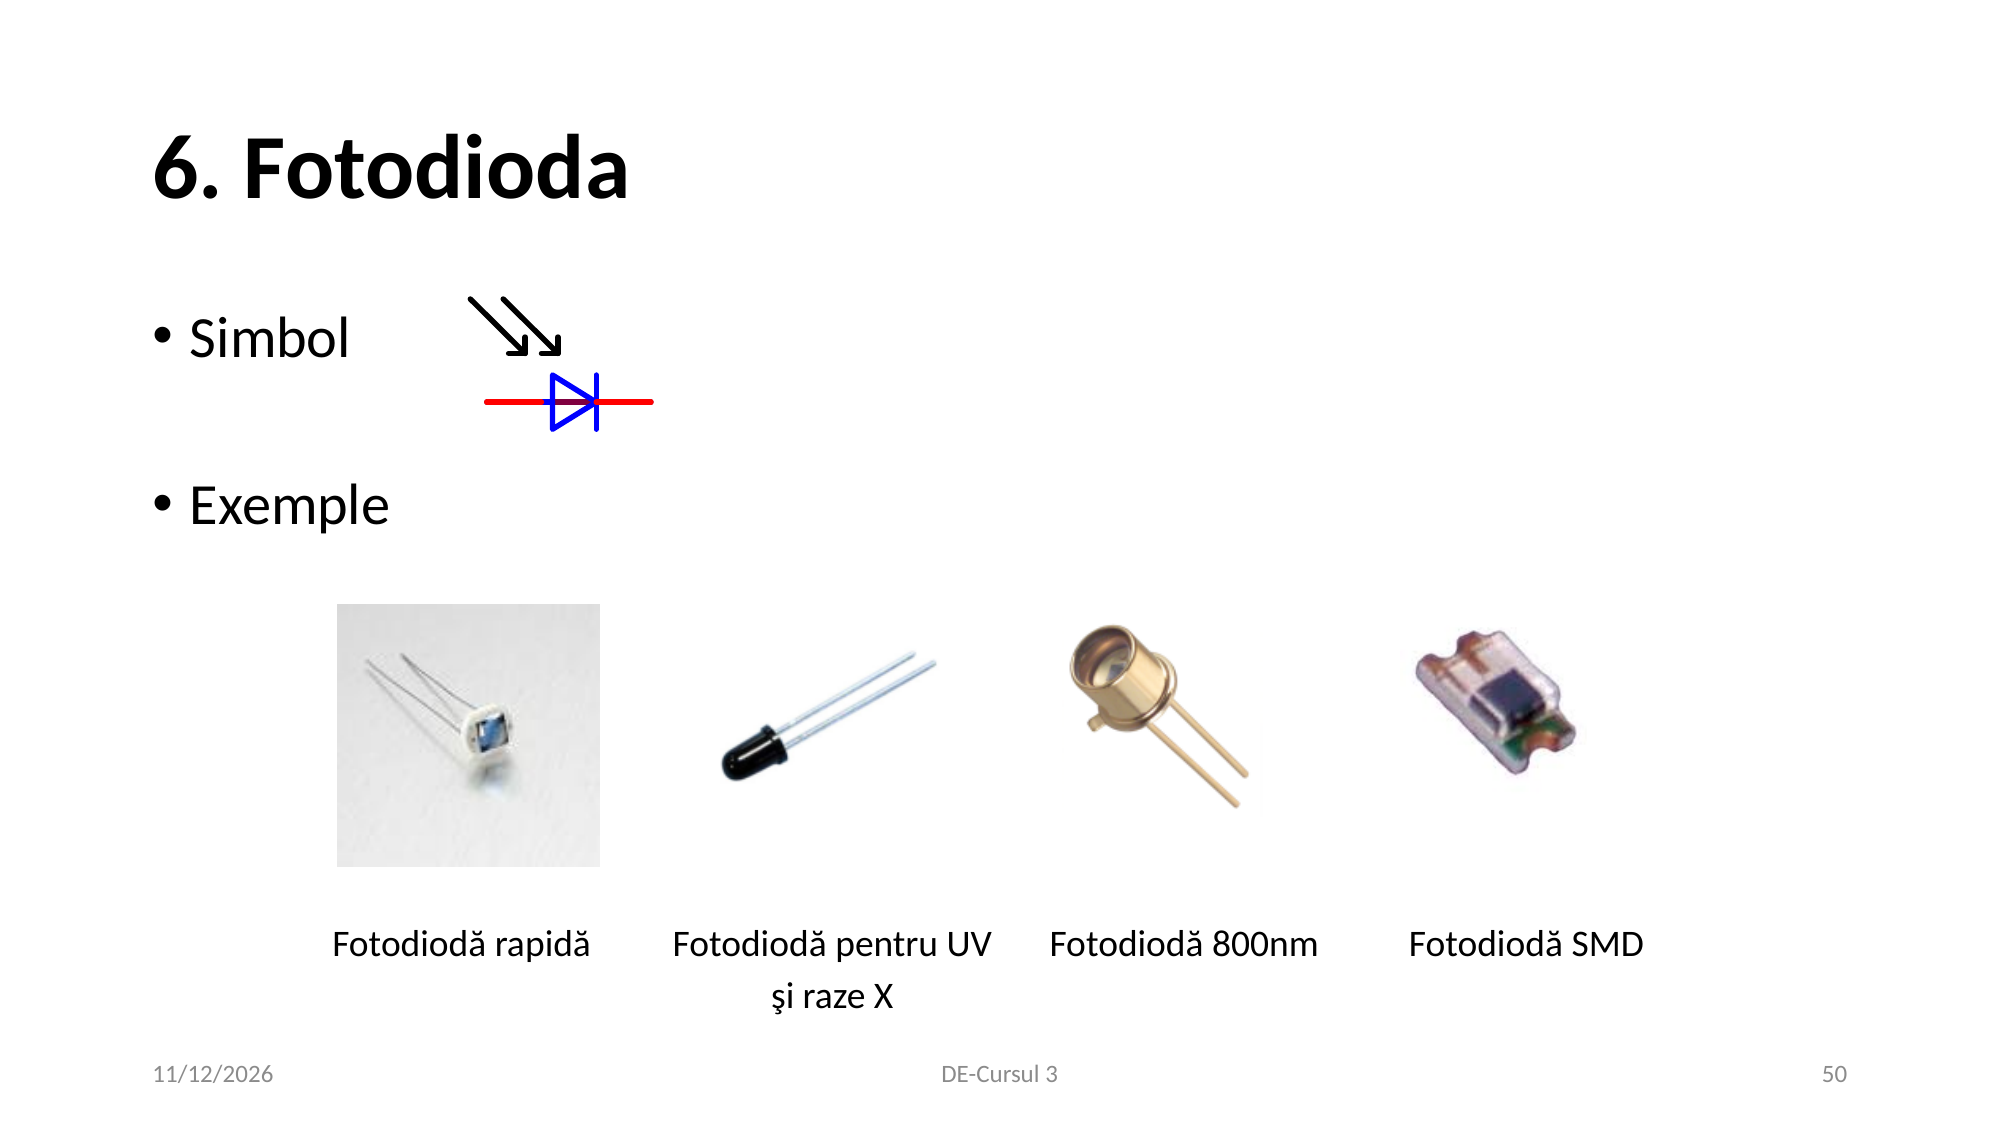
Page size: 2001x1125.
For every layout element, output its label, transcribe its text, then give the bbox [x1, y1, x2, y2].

picture [437, 277, 700, 462]
list Simbol Exemple [137, 299, 1863, 1014]
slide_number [137, 1042, 588, 1103]
picture [1062, 616, 1263, 817]
text_box Fotodiodă rapidă [317, 905, 607, 972]
slide_number 50 [1412, 1042, 1863, 1103]
picture [337, 604, 600, 867]
picture [1399, 604, 1601, 805]
text_box Fotodiodă pentru UV şi raze X [657, 905, 1007, 1024]
text_box Fotodiodă SMD [1393, 905, 1659, 972]
title 6. Fotodioda [137, 59, 1863, 278]
footer DE-Cursul 3 [662, 1042, 1338, 1103]
text_box Fotodiodă 800nm [1034, 905, 1334, 972]
picture [699, 604, 950, 855]
